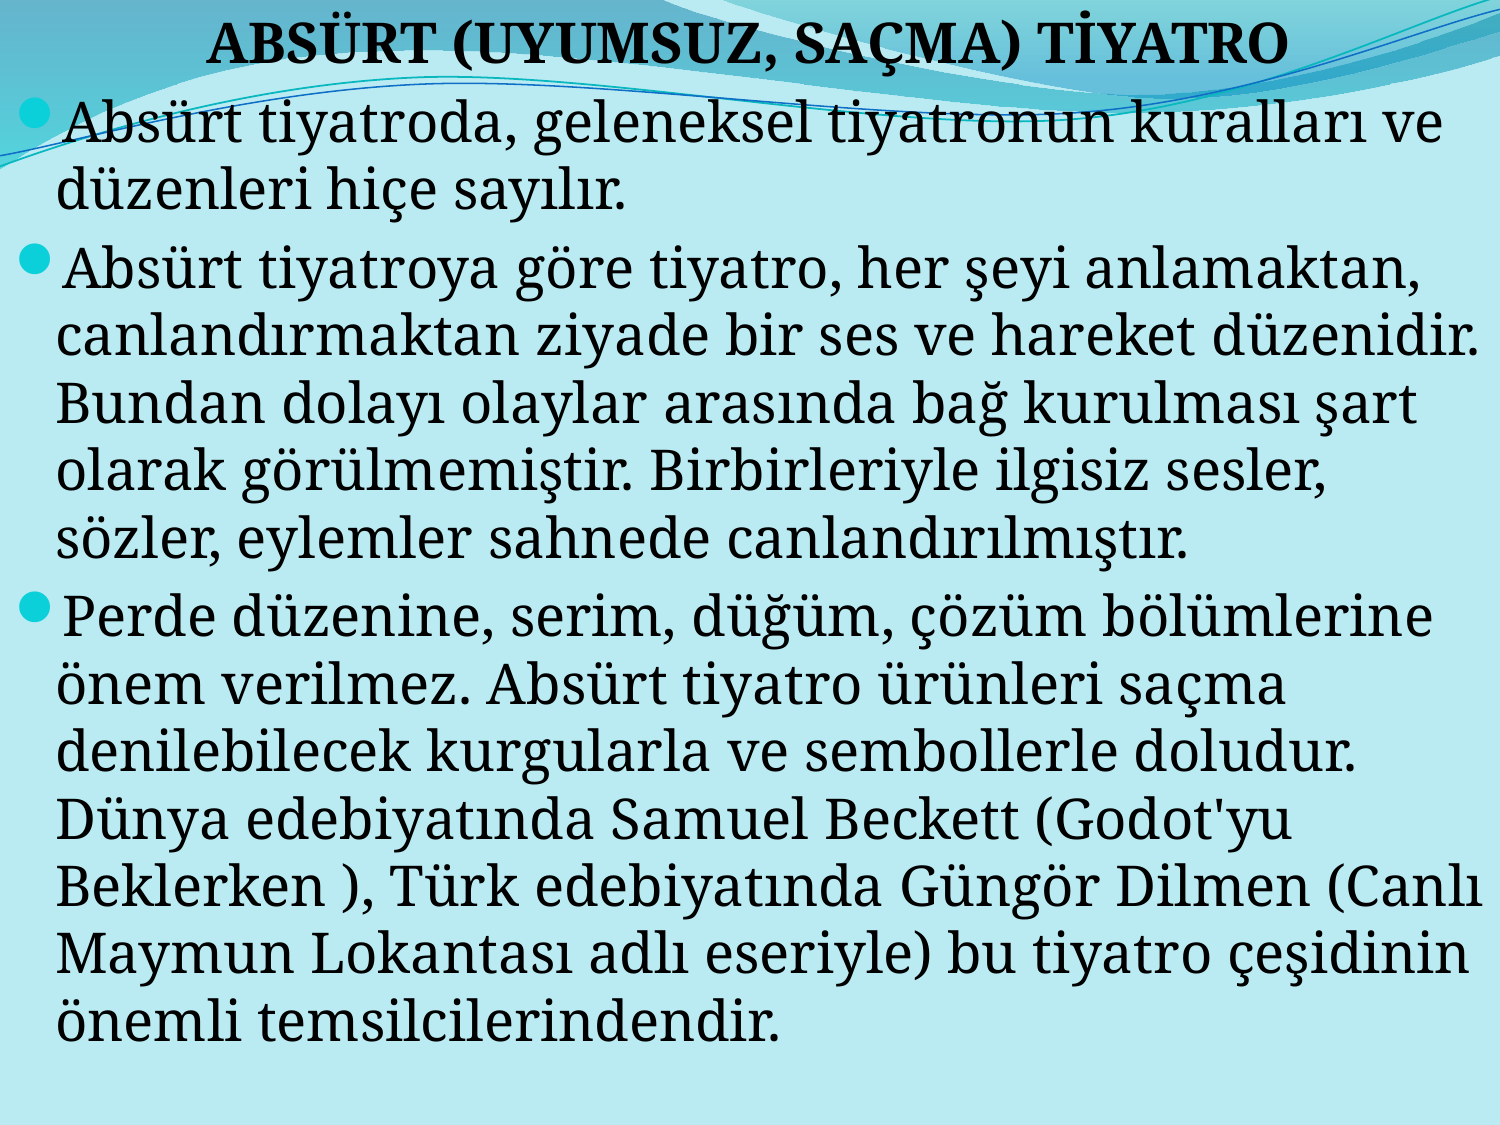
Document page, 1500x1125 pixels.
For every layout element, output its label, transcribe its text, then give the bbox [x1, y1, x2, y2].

list ABSÜRT (UYUMSUZ, SAÇMA) TİYATRO Absürt tiyatroda, geleneksel tiyatronun kuralları ve düzenleri hiçe sayılır. Absürt tiyatroya göre tiyatro, her şeyi anlamaktan, canlandırmaktan ziyade bir ses ve hareket düzenidir. Bundan dolayı olaylar arasında bağ kurulması şart olarak görülmemiştir. Birbirleriyle ilgisiz sesler, sözler, eylemler sahnede canlandırılmıştır. Perde düzenine, serim, düğüm, çözüm bölümlerine önem verilmez. Absürt tiyatro ürünleri saçma denilebilecek kurgularla ve sembollerle doludur. Dünya edebiyatında Samuel Beckett (Godot'yu Beklerken ), Türk edebiyatında Güngör Dilmen (Canlı Maymun Lokantası adlı eseriyle) bu tiyatro çeşidinin önemli temsilcilerindendir. [0, 0, 1500, 1125]
